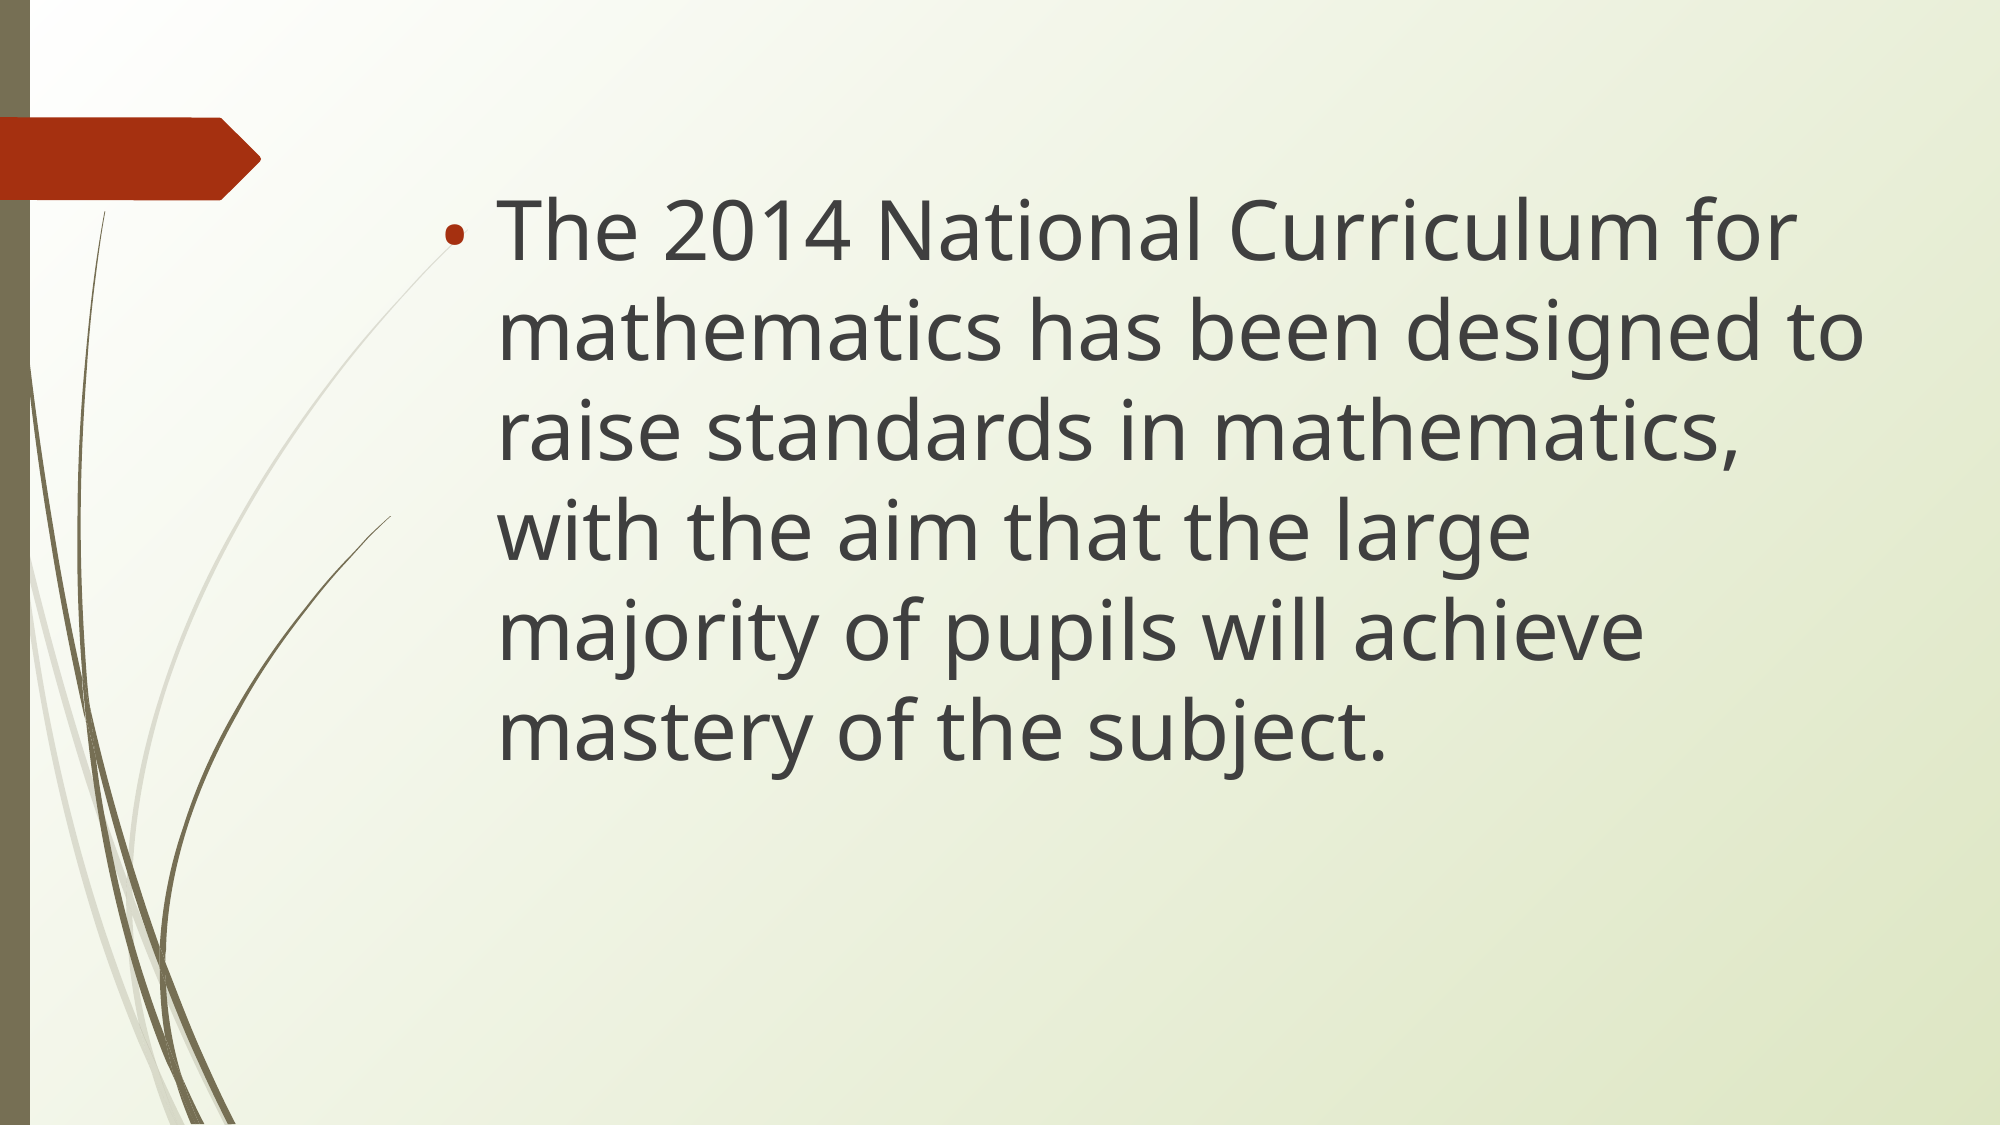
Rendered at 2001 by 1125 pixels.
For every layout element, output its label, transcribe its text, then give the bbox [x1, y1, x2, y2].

list The 2014 National Curriculum for mathematics has been designed to raise standards in mathematics, with the aim that the large majority of pupils will achieve mastery of the subject. [424, 170, 1888, 970]
